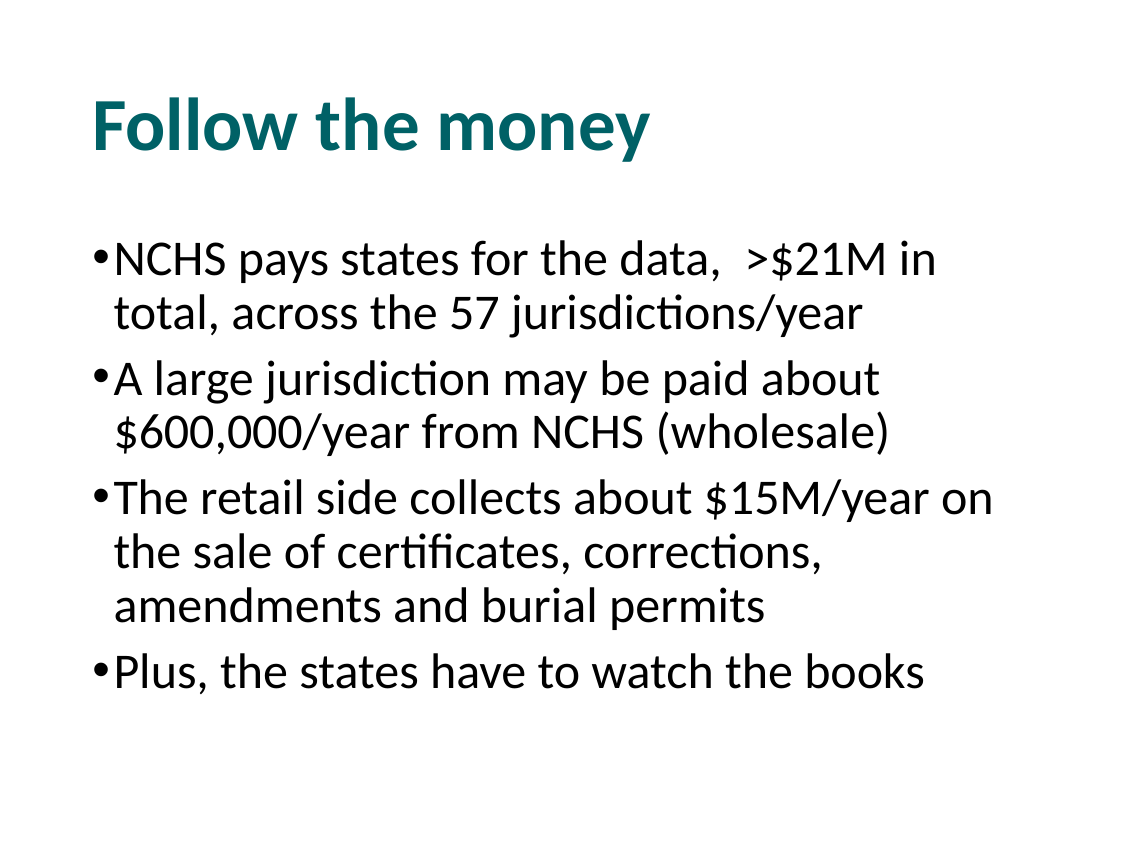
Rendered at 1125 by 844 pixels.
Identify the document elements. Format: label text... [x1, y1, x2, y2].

list NCHS pays states for the data, >$21M in total, across the 57 jurisdictions/year A large jurisdiction may be paid about $600,000/year from NCHS (wholesale) The retail side collects about $15M/year on the sale of certificates, corrections, amendments and burial permits Plus, the states have to watch the books [77, 224, 1048, 760]
title Follow the money [77, 44, 1048, 208]
